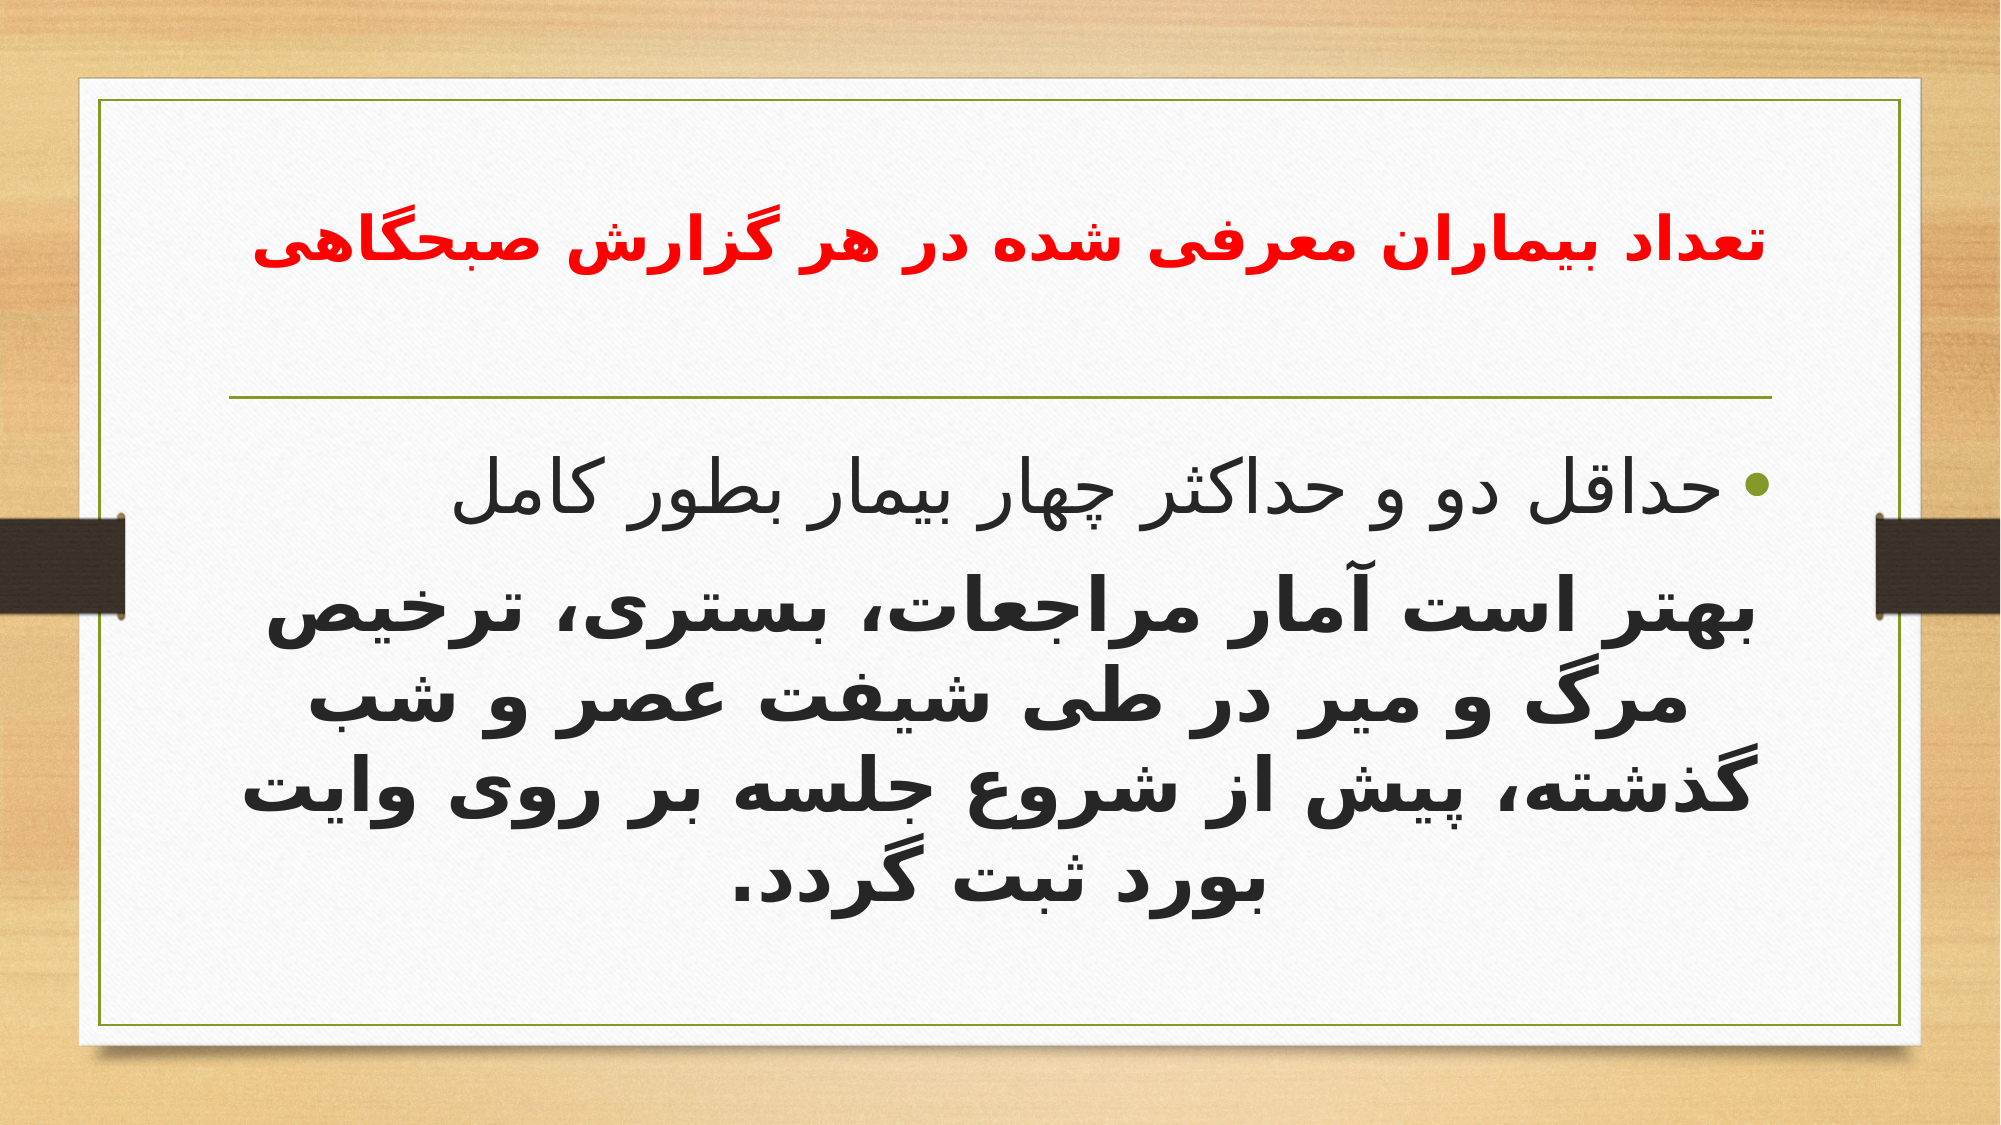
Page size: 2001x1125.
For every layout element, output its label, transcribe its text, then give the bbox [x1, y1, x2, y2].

picture [0, 0, 2001, 1125]
title تعداد بیماران معرفی شده در هر گزارش صبحگاهی [212, 166, 1788, 381]
list حداقل دو و حداکثر چهار بیمار بطور کامل بهتر است آمار مراجعات، بستری، ترخیص مرگ و میر در طی شیفت عصر و شب گذشته، پیش از شروع جلسه بر روی وایت بورد ثبت گردد. [212, 431, 1788, 976]
